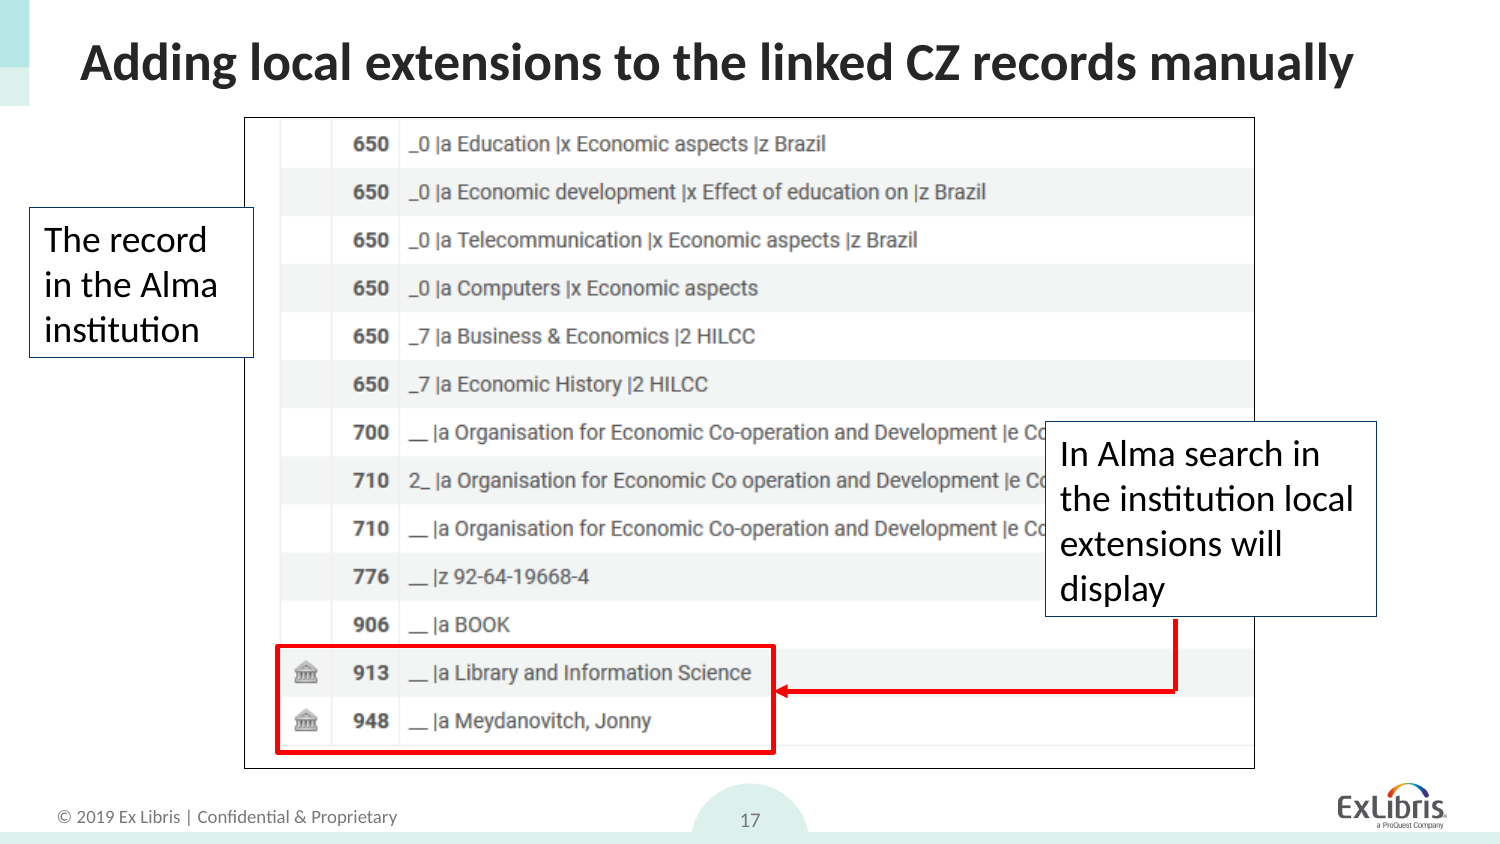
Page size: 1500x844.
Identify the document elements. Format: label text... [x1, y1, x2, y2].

picture [244, 117, 1256, 770]
slide_number 17 [705, 789, 795, 844]
title Adding local extensions to the linked CZ records manually [64, 11, 1447, 107]
text_box The record in the Alma institution [29, 207, 239, 358]
picture [1338, 783, 1447, 829]
text_box In Alma search in the institution local extensions will display [1260, 421, 1377, 617]
